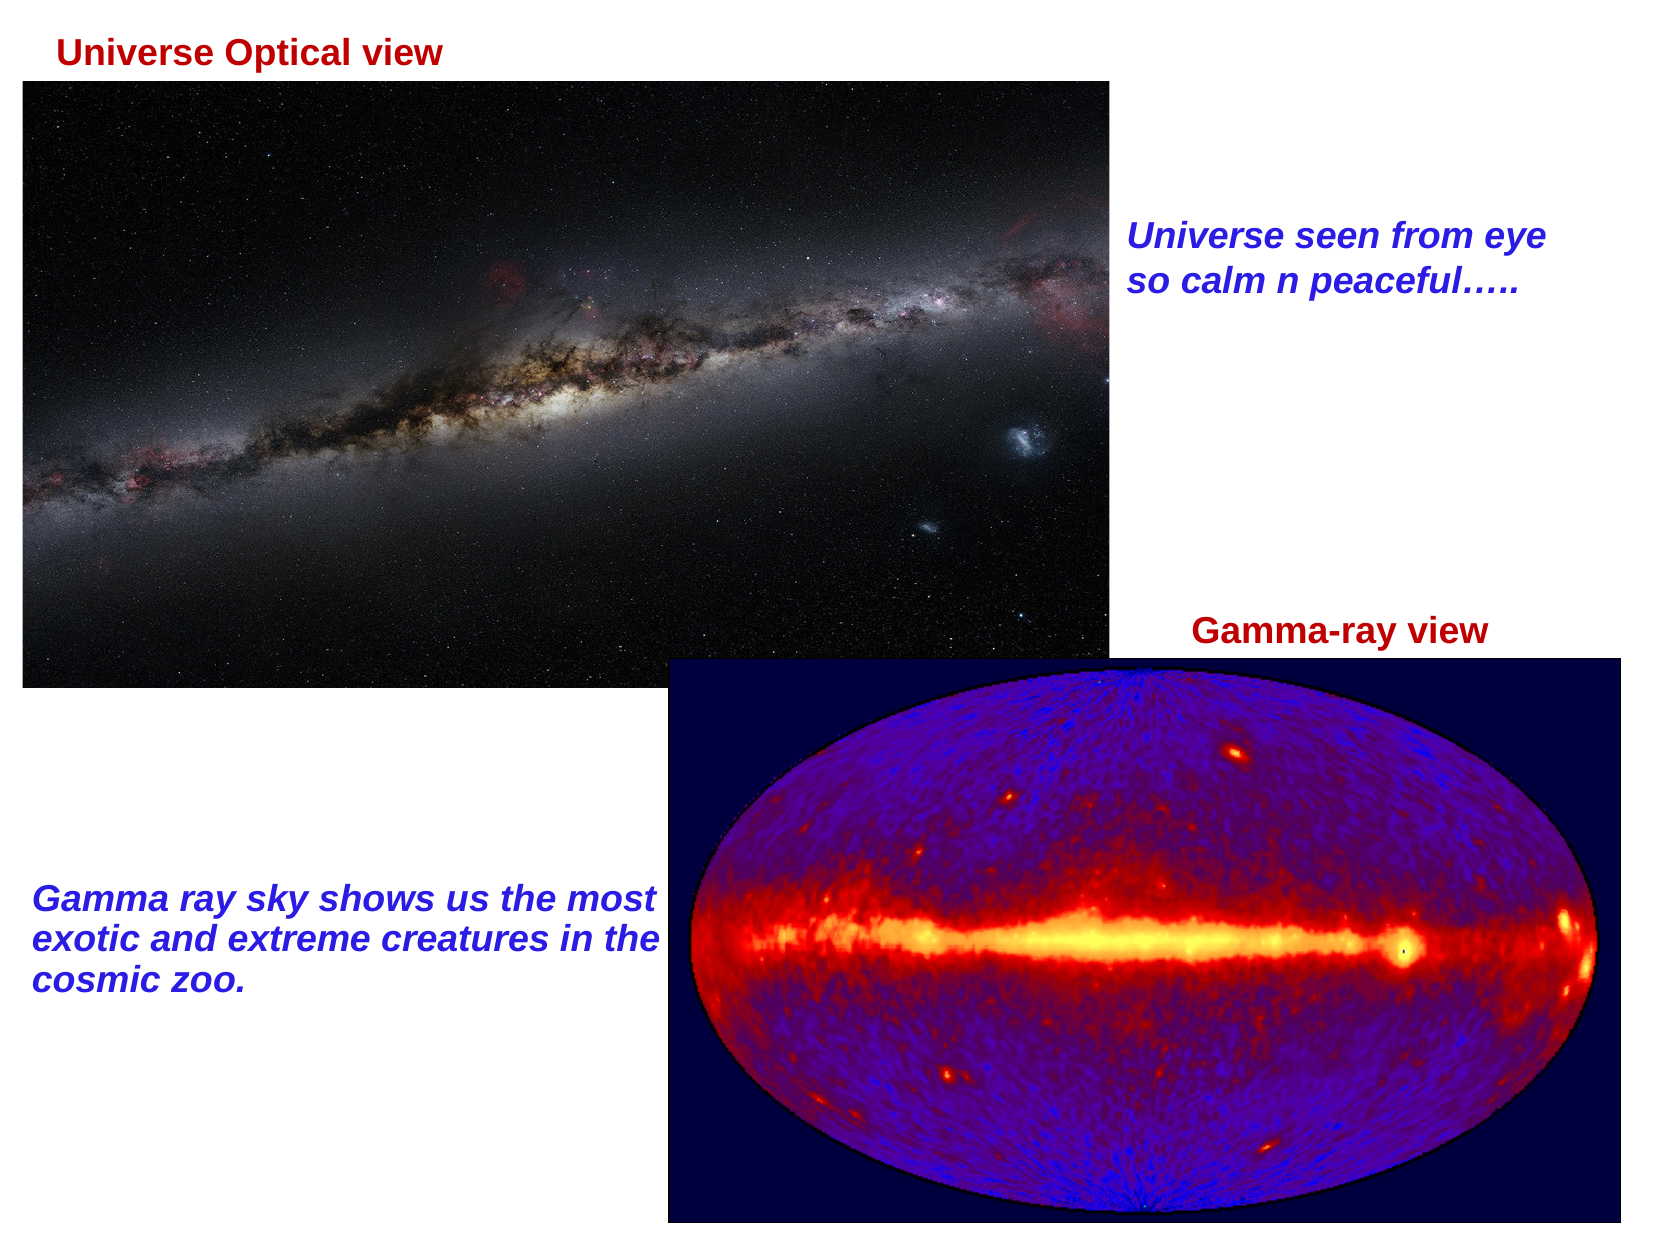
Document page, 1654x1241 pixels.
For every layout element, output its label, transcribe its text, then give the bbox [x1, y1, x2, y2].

text_box Gamma ray sky shows us the most exotic and extreme creatures in the cosmic zoo. [17, 871, 664, 1008]
text_box Universe Optical view [41, 20, 469, 79]
picture [22, 81, 1621, 1222]
text_box Gamma-ray view [1176, 598, 1504, 657]
text_box Universe seen from eye so calm n peaceful….. [1114, 203, 1562, 309]
